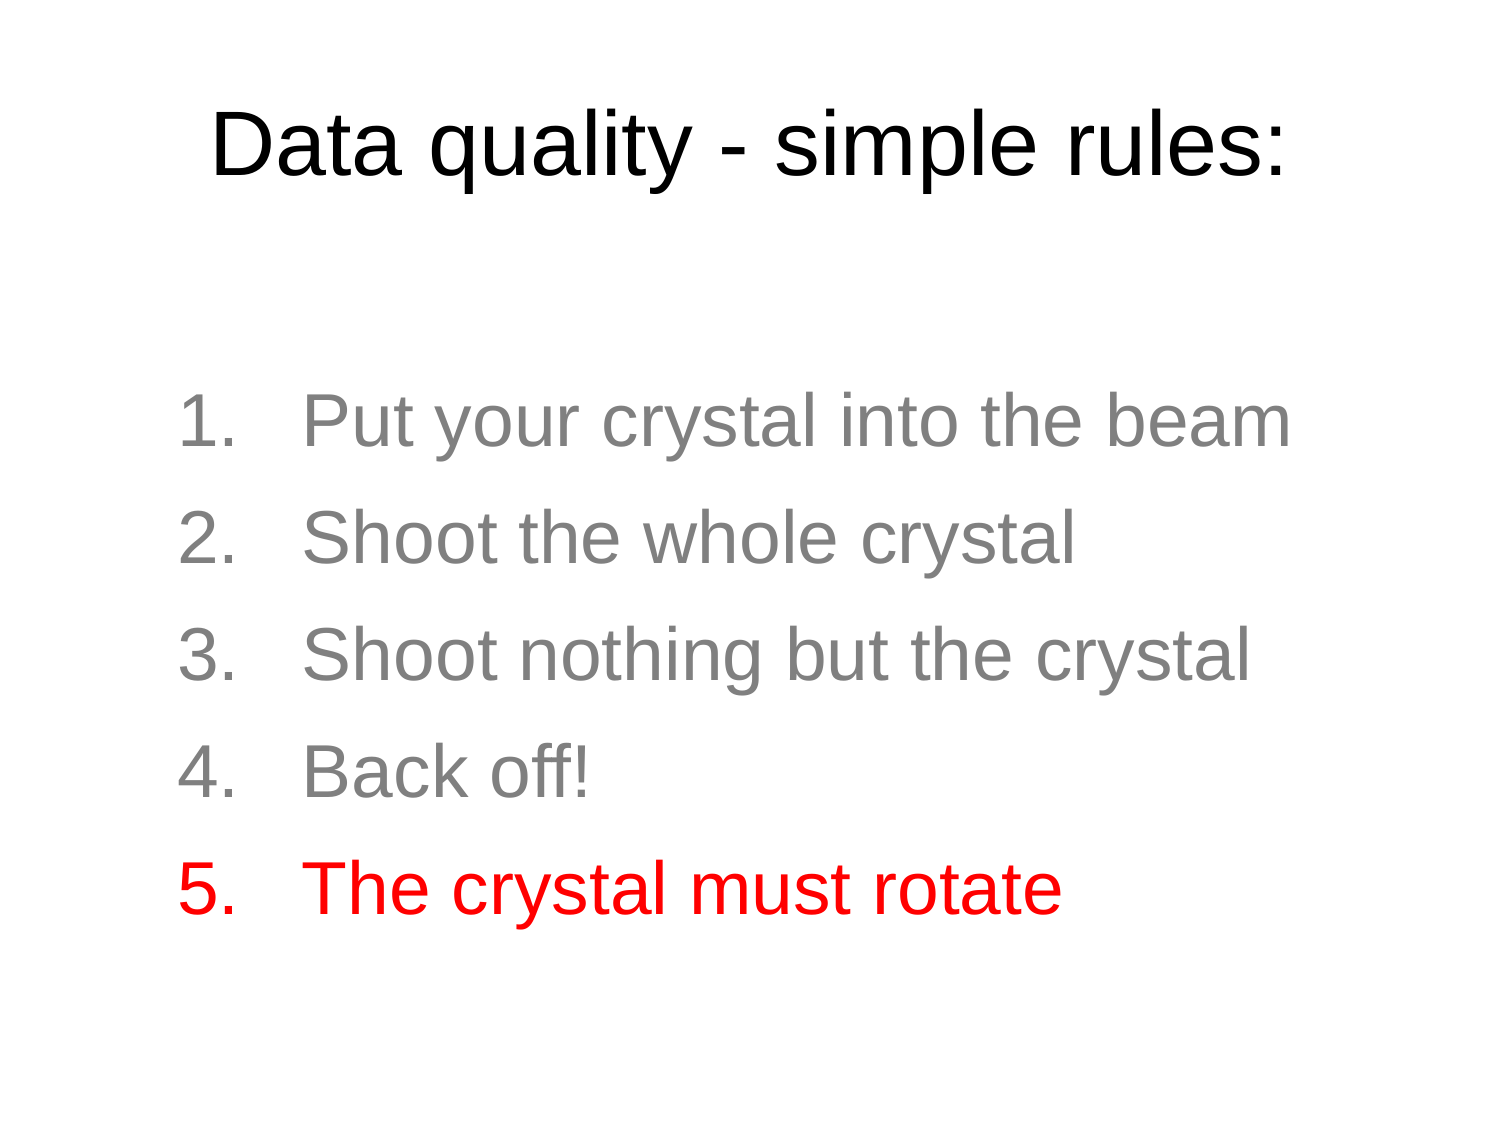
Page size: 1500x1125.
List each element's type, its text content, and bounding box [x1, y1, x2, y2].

title Data quality - simple rules: [75, 45, 1425, 233]
text_box Put your crystal into the beam Shoot the whole crystal Shoot nothing but the crystal Back off! The crystal must rotate [87, 337, 1500, 938]
